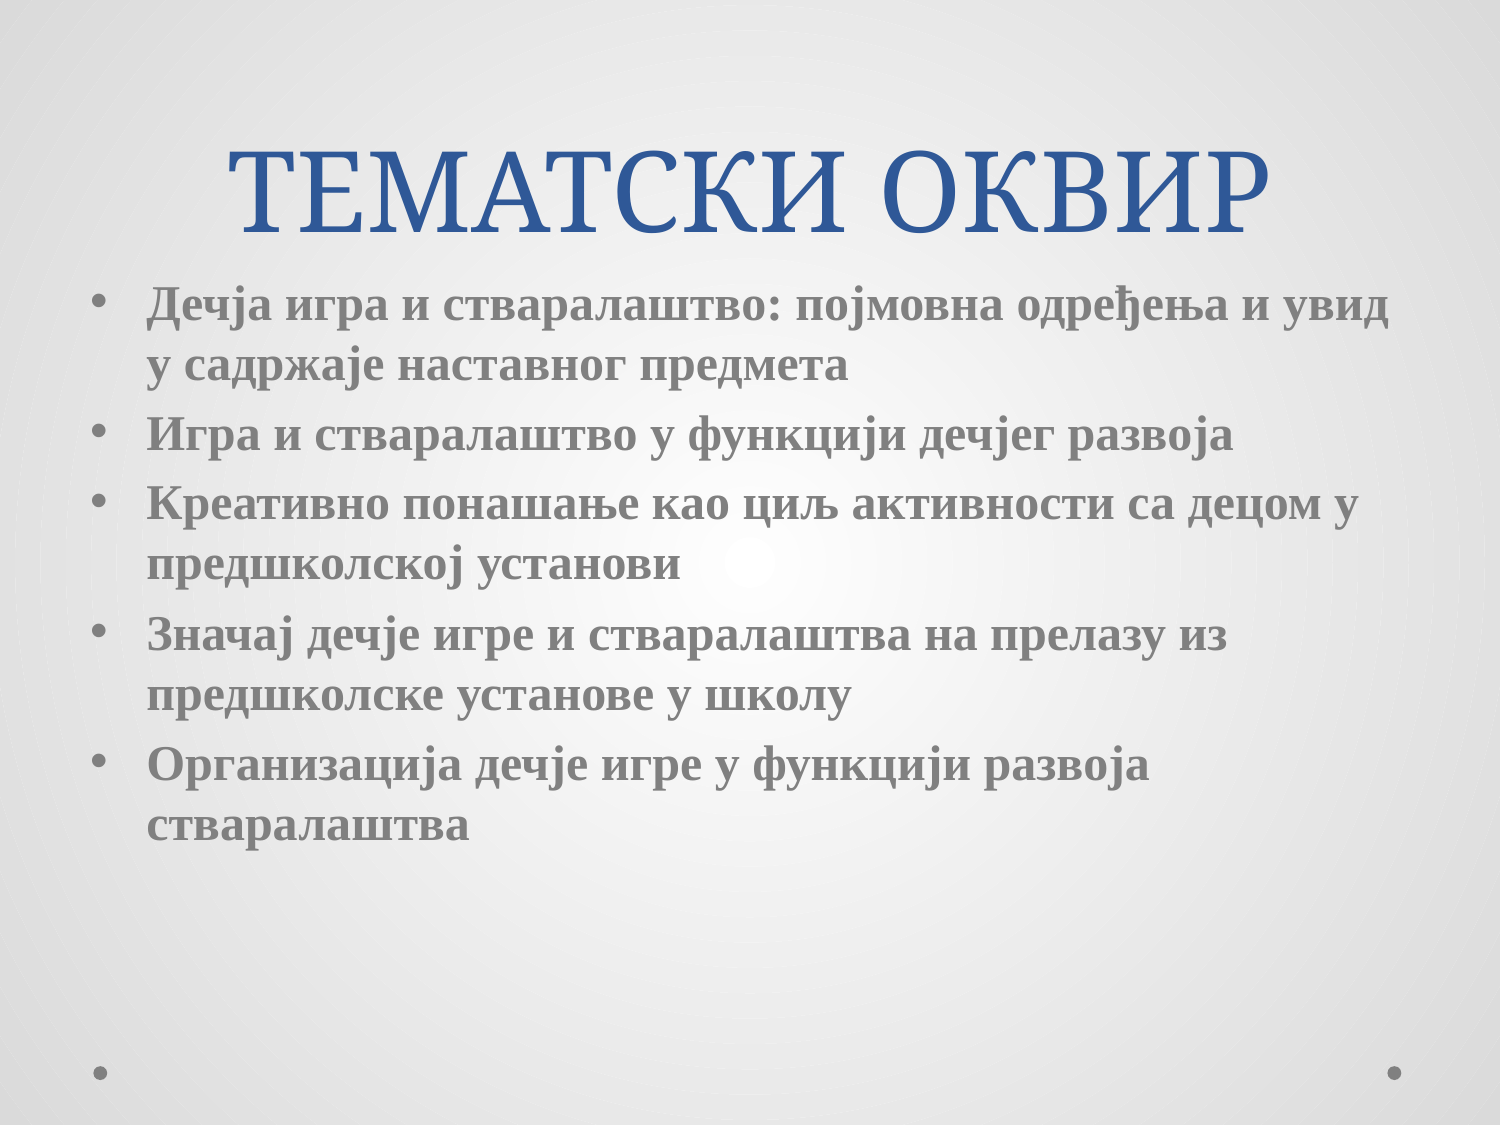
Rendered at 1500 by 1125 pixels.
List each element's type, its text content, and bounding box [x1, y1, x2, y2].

title ТЕМАТСКИ ОКВИР [75, 0, 1425, 262]
list Дечја игра и стваралаштво: појмовна одређења и увид у садржаје наставног предмета Игра и стваралаштво у функцији дечјег развоја Креативно понашање као циљ активности са децом у предшколској установи Значај дечје игре и стваралаштва на прелазу из предшколске установе у школу Организација дечје игре у функцији развоја стваралаштва [75, 262, 1425, 1005]
